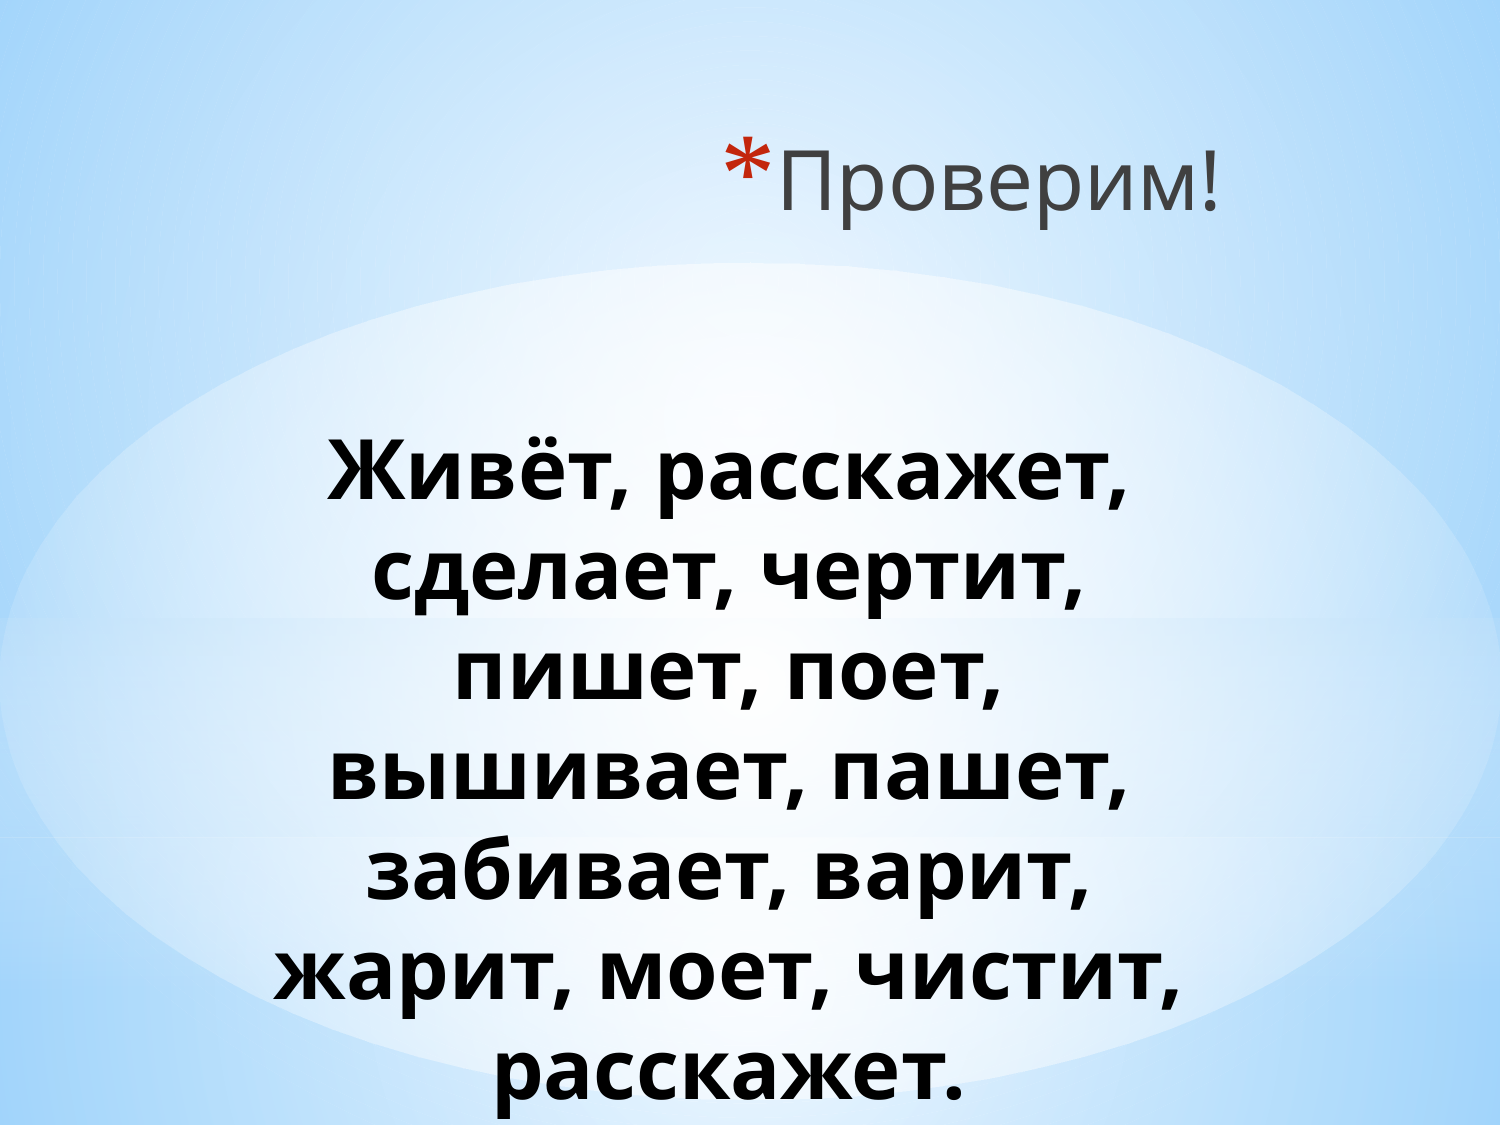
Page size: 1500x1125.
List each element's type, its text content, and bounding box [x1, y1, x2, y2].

list Проверим! [187, 120, 1238, 350]
title Живёт, расскажет, сделает, чертит, пишет, поет, вышивает, пашет, забивает, варит, жарит, моет, чистит, расскажет. [194, 408, 1264, 597]
